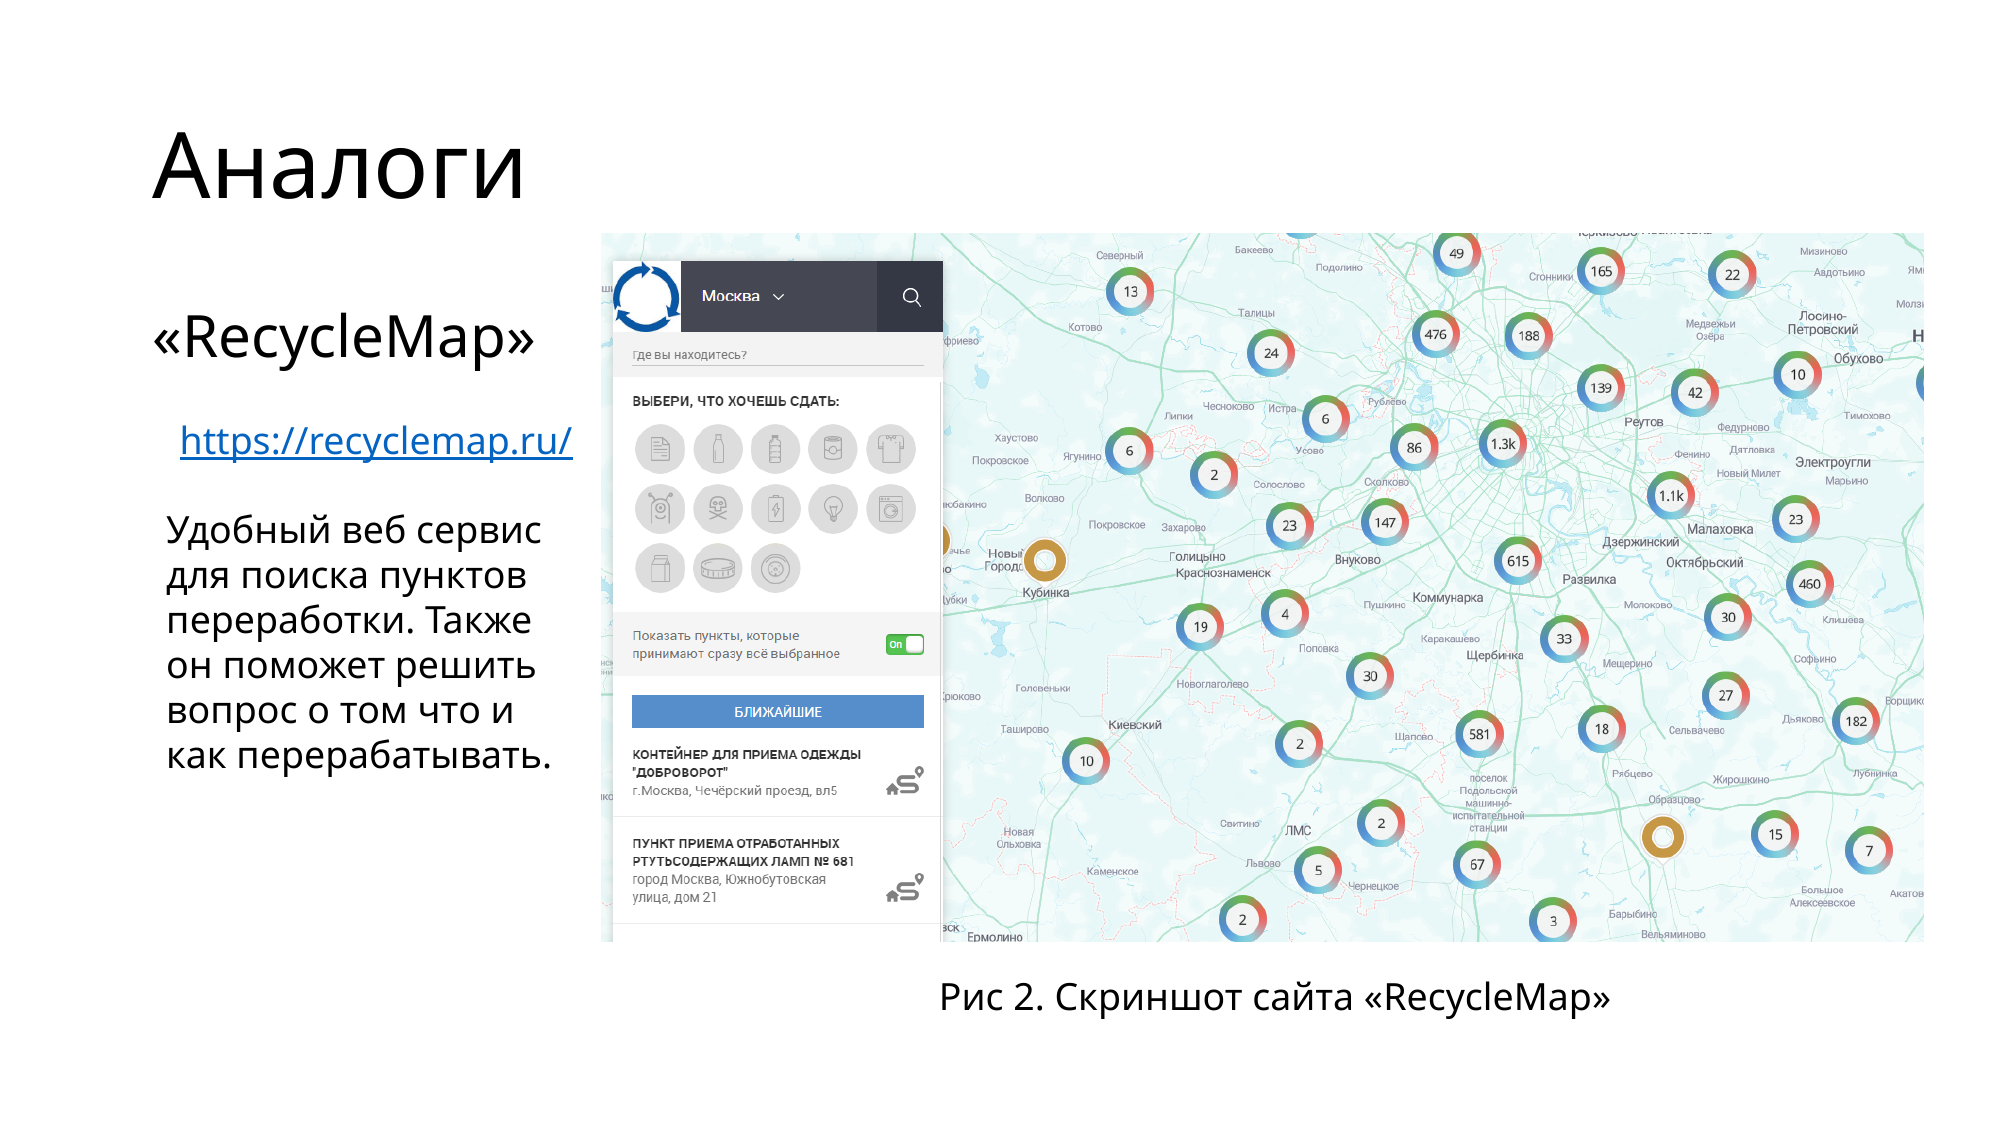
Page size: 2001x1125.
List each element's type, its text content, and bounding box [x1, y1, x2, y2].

list «RecycleMap» [137, 299, 581, 388]
picture [600, 233, 1924, 942]
text_box https://recyclemap.ru/ [164, 409, 588, 498]
text_box Удобный веб сервис для поиска пунктов переработки. Также он поможет решить вопрос о том что и как перерабатывать. [151, 498, 590, 784]
title Аналоги [137, 59, 1863, 278]
text_box Рис 2. Скриншот сайта «RecycleMap» [924, 965, 1626, 1025]
